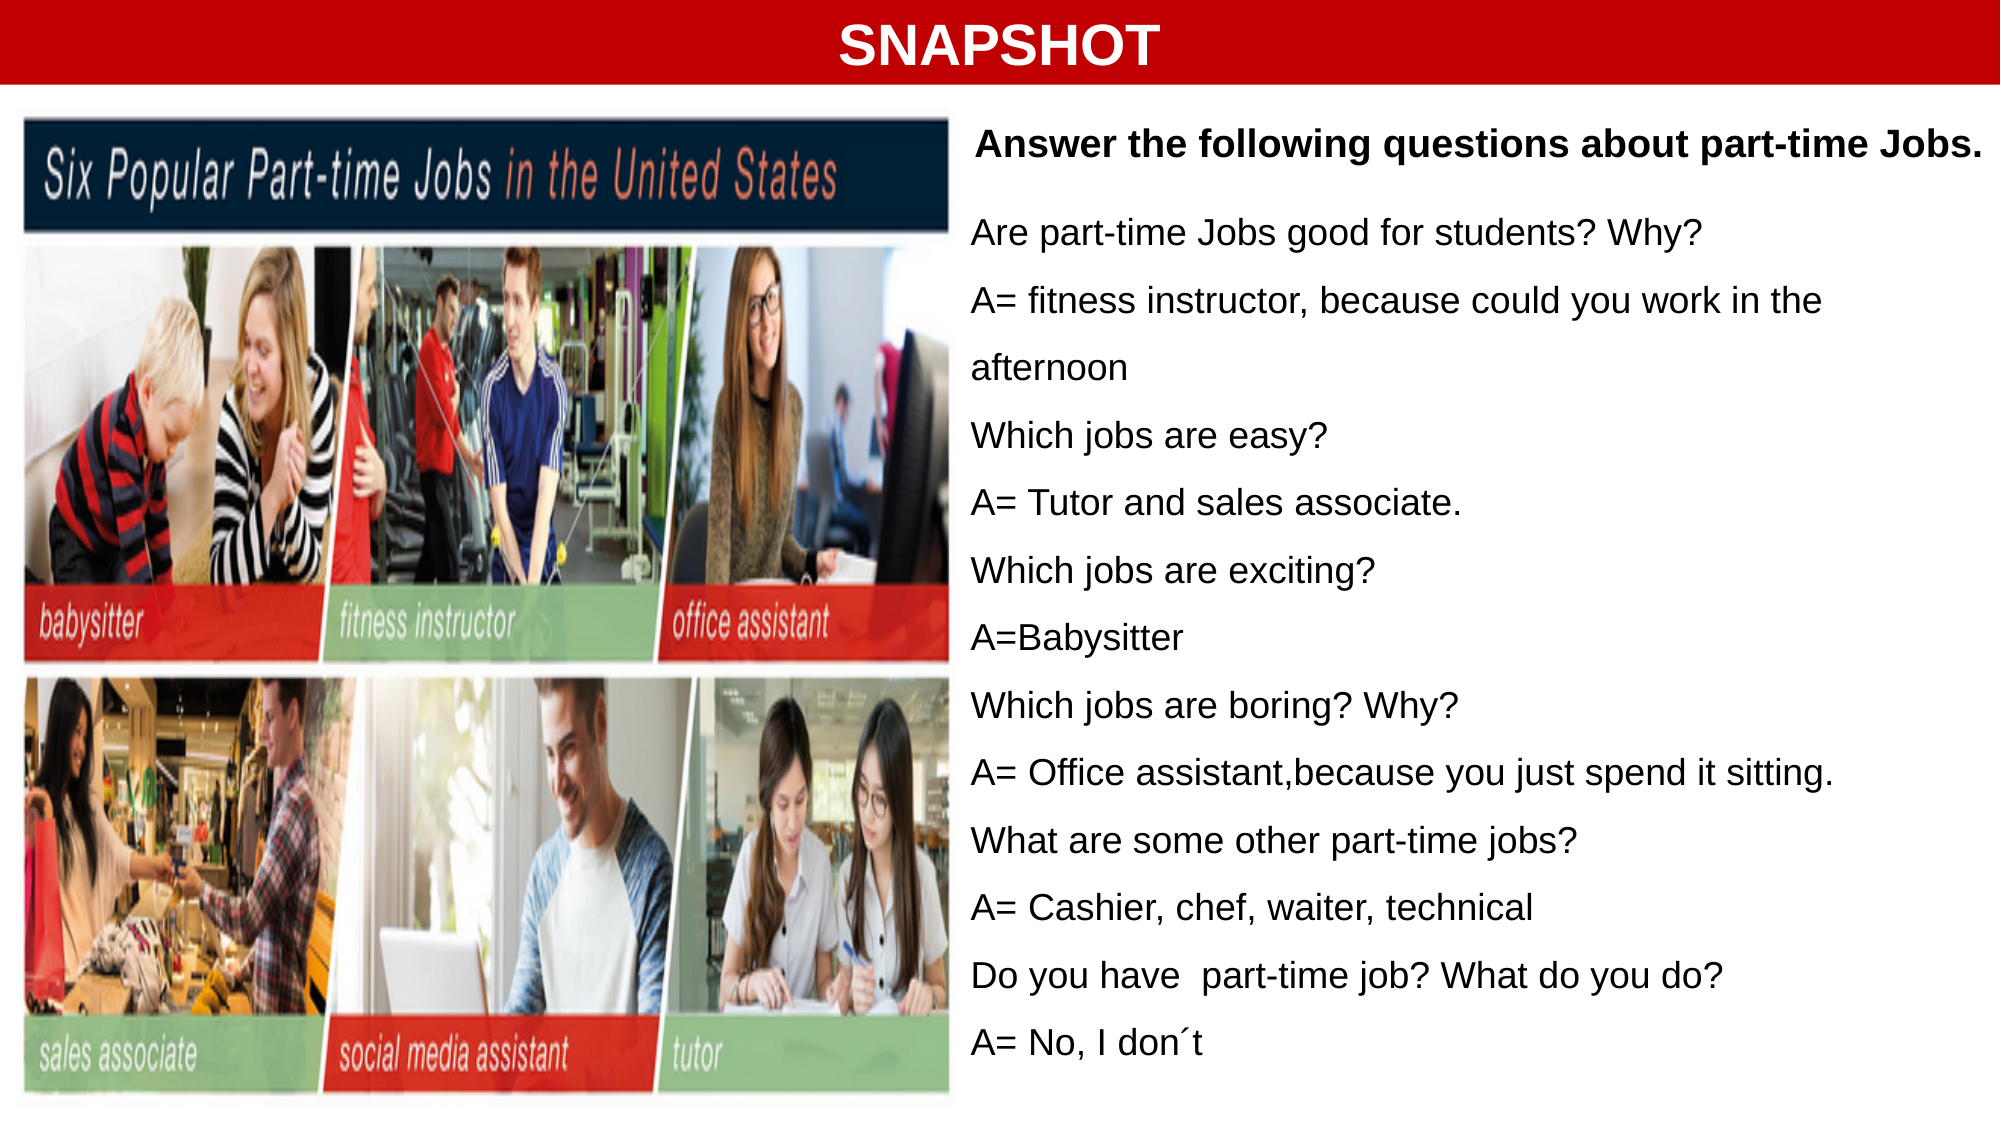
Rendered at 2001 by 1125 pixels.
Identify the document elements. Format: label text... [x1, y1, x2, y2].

text_box Answer the following questions about part-time Jobs. [959, 87, 2000, 174]
text_box Are part-time Jobs good for students? Why? A= fitness instructor, because could you work in the afternoon Which jobs are easy? A= Tutor and sales associate. Which jobs are exciting? A=Babysitter Which jobs are boring? Why? A= Office assistant,because you just spend it sitting. What are some other part-time jobs? A= Cashier, chef, waiter, technical Do you have part-time job? What do you do? A= No, I don´t [955, 178, 1936, 1116]
picture [13, 107, 956, 1108]
text_box SNAPSHOT [0, 0, 2000, 85]
